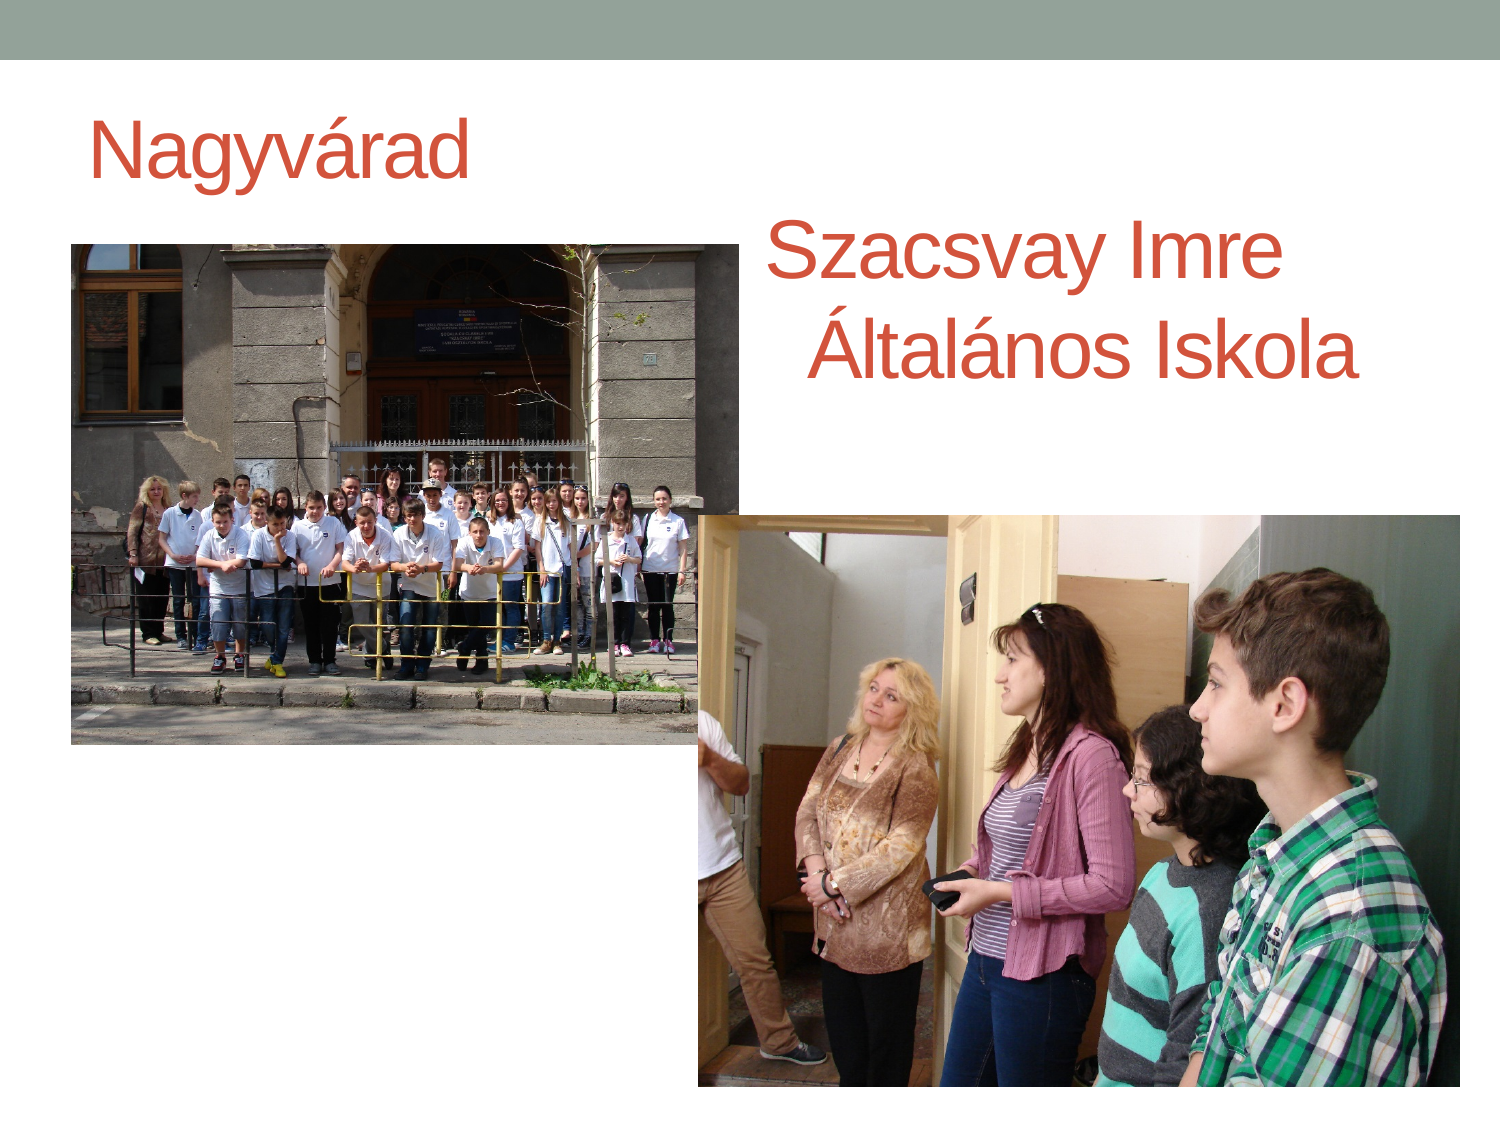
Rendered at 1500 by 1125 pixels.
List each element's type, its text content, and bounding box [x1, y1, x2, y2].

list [71, 244, 739, 745]
title Nagyvárad Szacsvay Imre Általános Iskola [72, 76, 1423, 512]
picture [697, 514, 1461, 1087]
